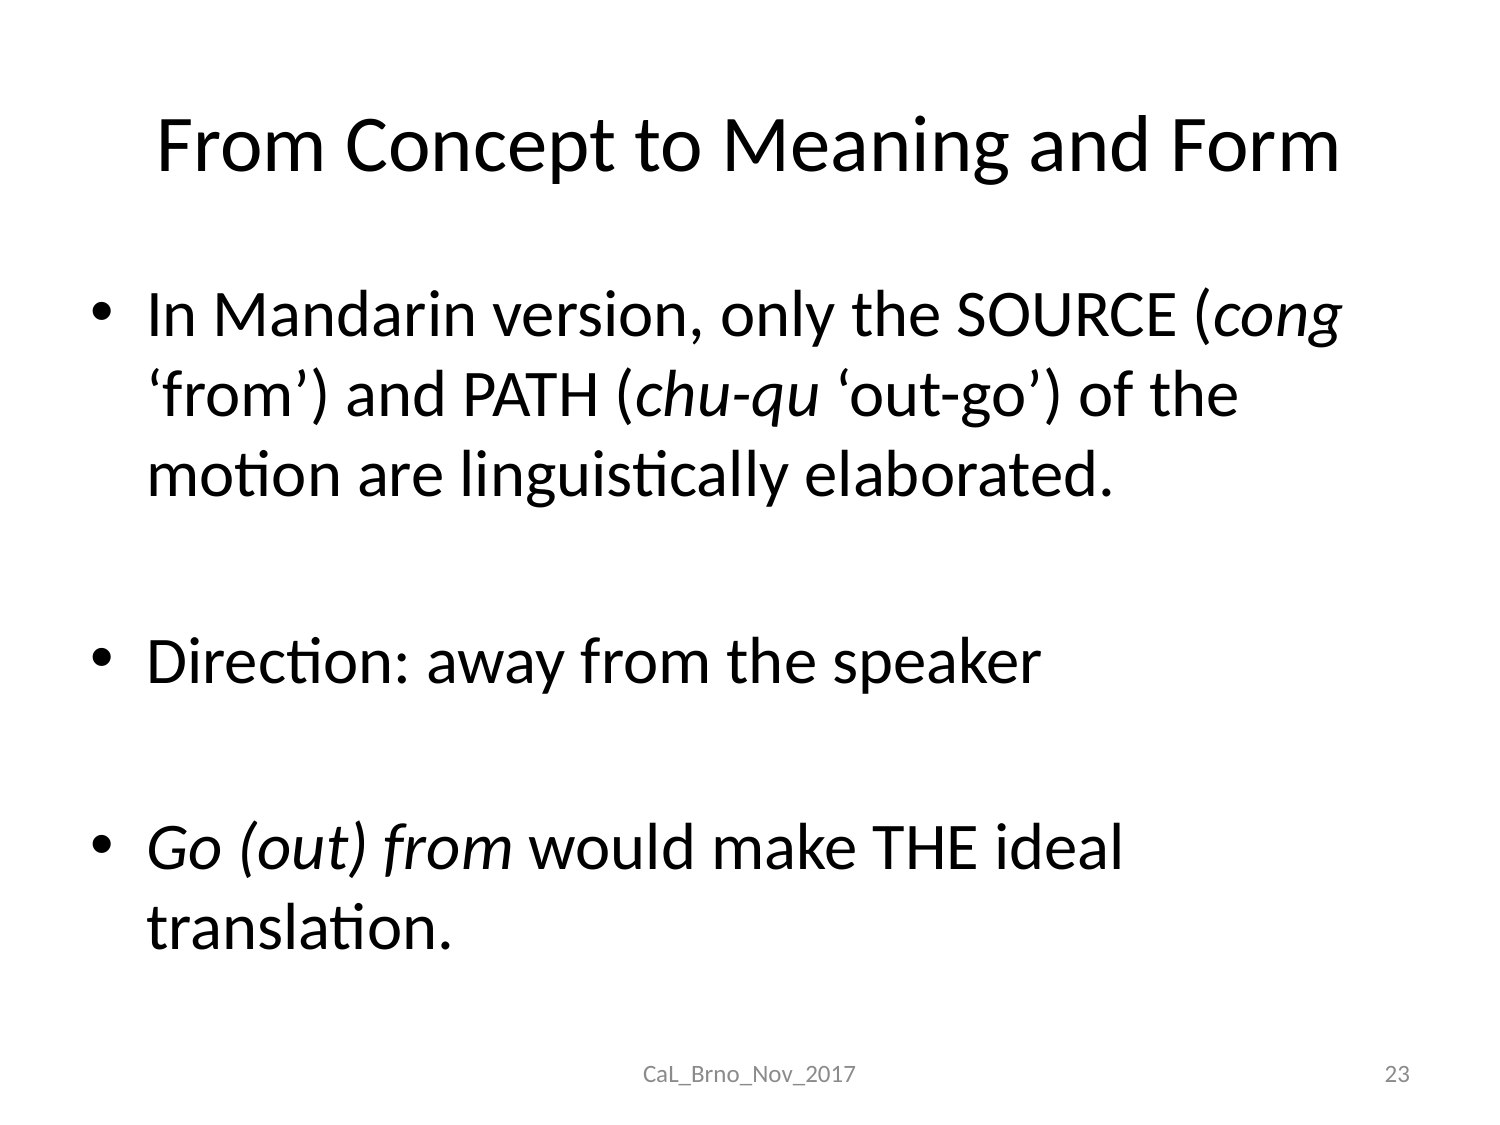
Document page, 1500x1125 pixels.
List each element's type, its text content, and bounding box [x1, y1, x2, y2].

footer CaL_Brno_Nov_2017 [512, 1042, 988, 1103]
title From Concept to Meaning and Form [75, 45, 1425, 233]
slide_number 23 [1074, 1042, 1425, 1103]
list In Mandarin version, only the SOURCE (cong ‘from’) and PATH (chu-qu ‘out-go’) of the motion are linguistically elaborated. Direction: away from the speaker Go (out) from would make THE ideal translation. [75, 262, 1425, 1005]
